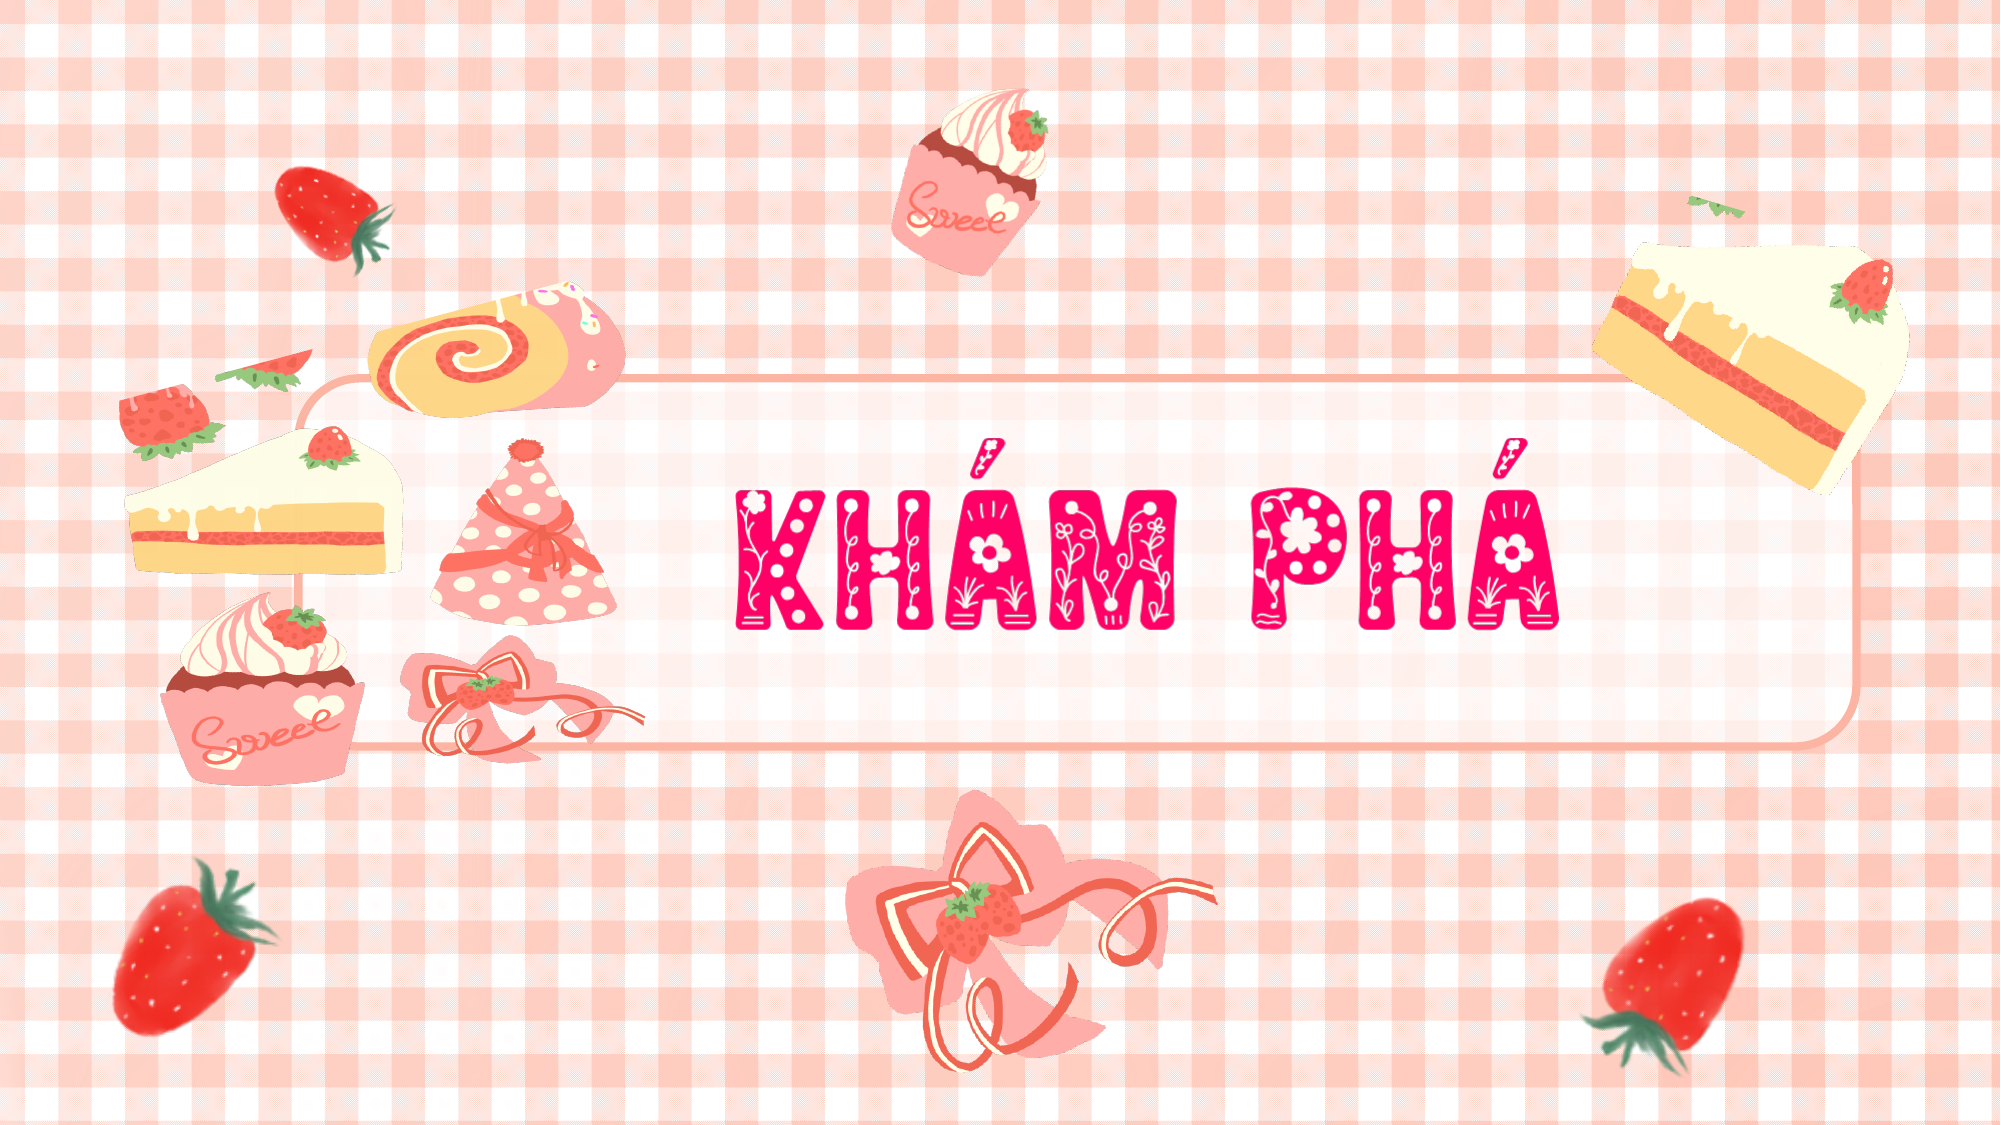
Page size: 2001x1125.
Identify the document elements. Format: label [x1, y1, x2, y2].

text_box [0, 0, 2000, 1125]
picture [86, 148, 1920, 1074]
picture [1469, 842, 1777, 1125]
picture [888, 66, 1067, 282]
picture [79, 816, 338, 1063]
